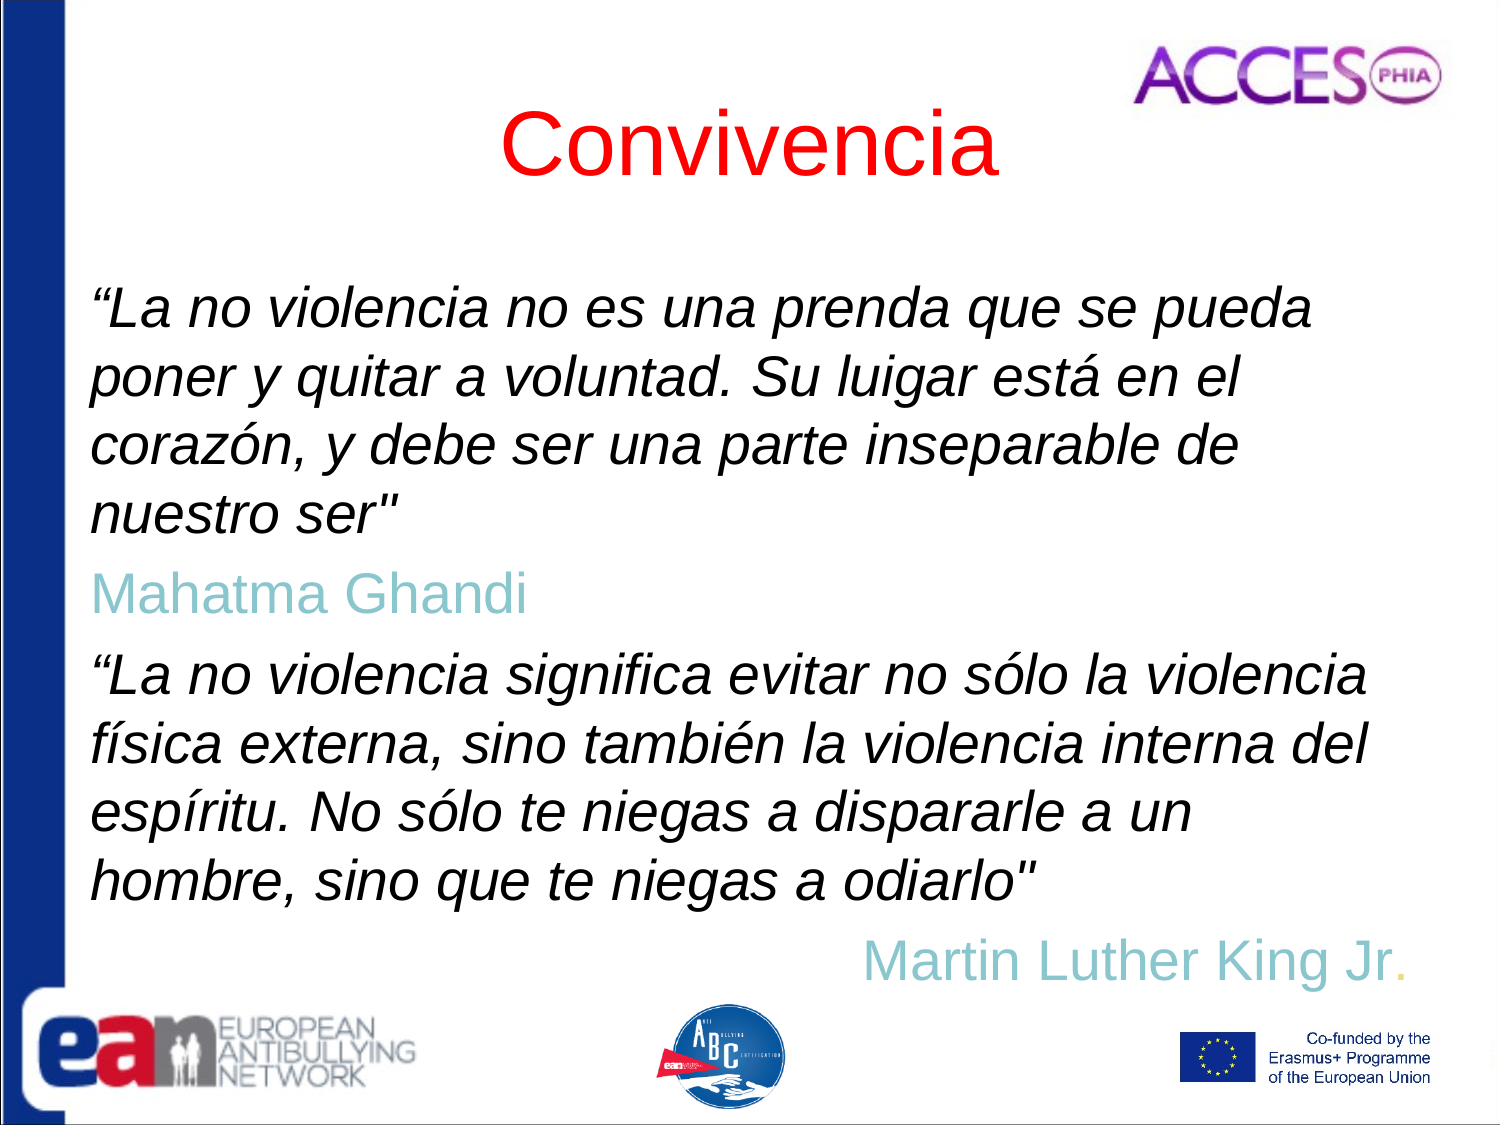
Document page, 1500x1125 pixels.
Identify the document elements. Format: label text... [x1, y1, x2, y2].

picture [0, 0, 1500, 1125]
title Convivencia [75, 45, 1425, 233]
list “La no violencia no es una prenda que se pueda poner y quitar a voluntad. Su luigar está en el corazón, y debe ser una parte inseparable de nuestro ser" Mahatma Ghandi “La no violencia significa evitar no sólo la violencia física externa, sino también la violencia interna del espíritu. No sólo te niegas a dispararle a un hombre, sino que te niegas a odiarlo" Martin Luther King Jr. [75, 262, 1425, 1005]
